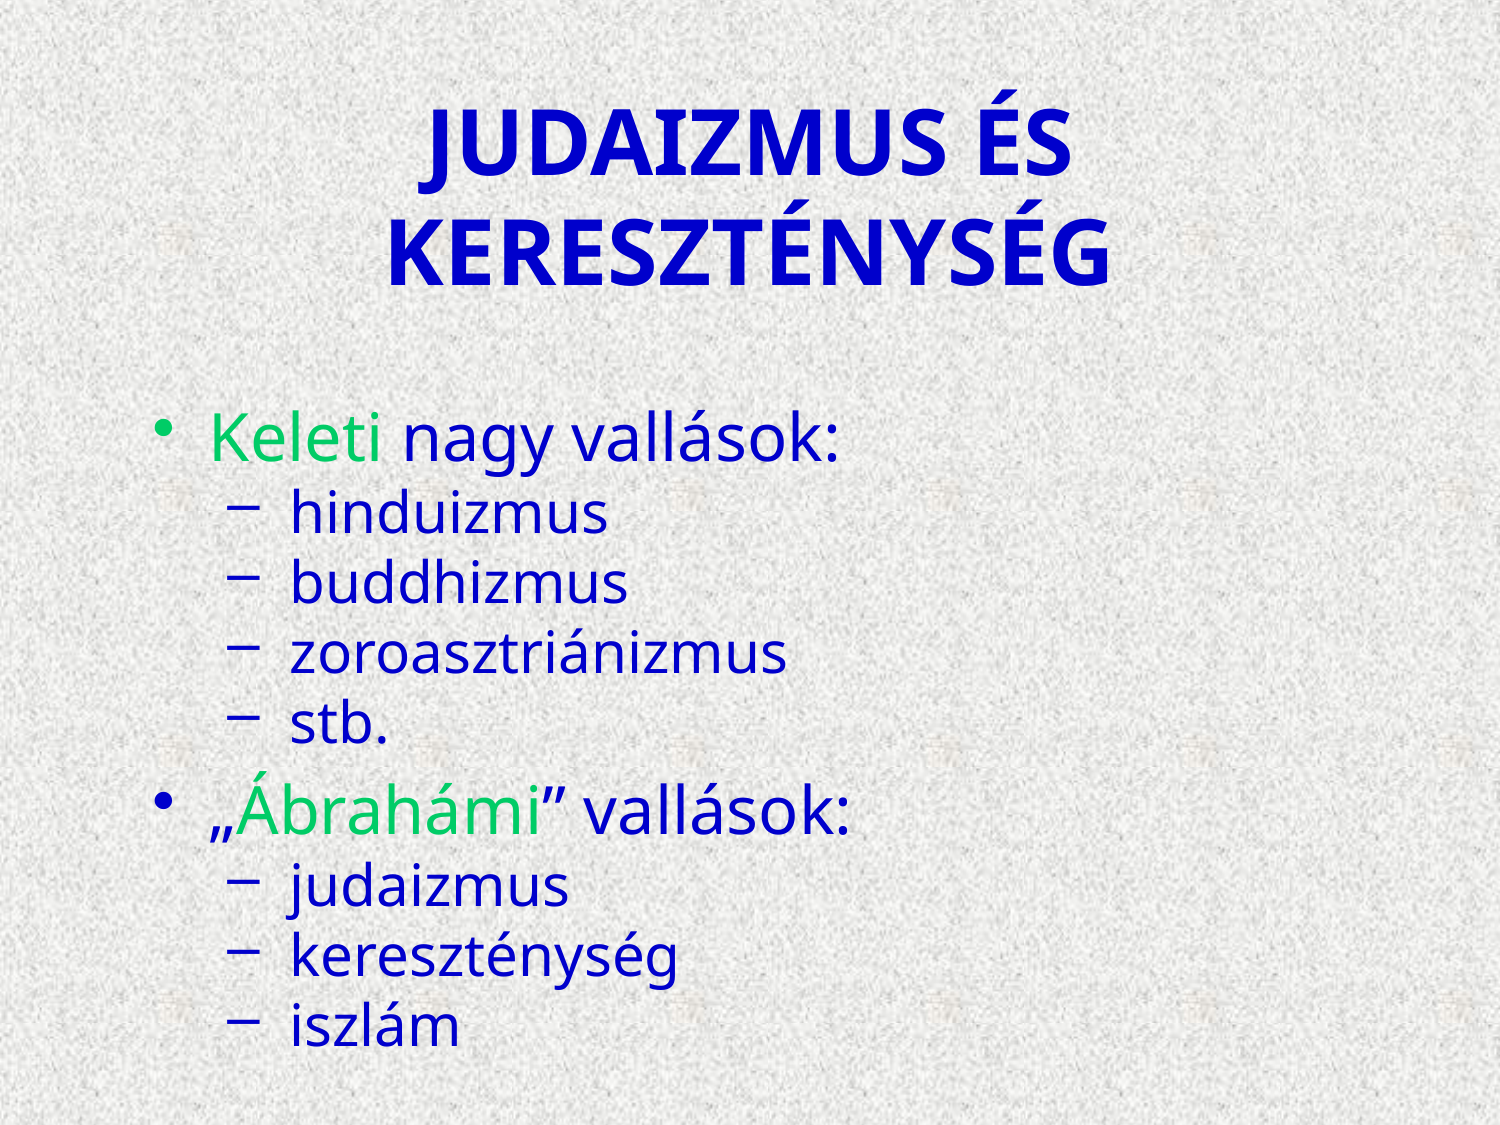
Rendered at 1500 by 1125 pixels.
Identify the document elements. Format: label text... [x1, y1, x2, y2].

list Keleti nagy vallások: hinduizmus buddhizmus zoroasztriánizmus stb. „Ábrahámi” vallások: judaizmus kereszténység iszlám [137, 387, 1413, 1063]
picture [0, 0, 1500, 1125]
title JUDAIZMUS ÉS KERESZTÉNYSÉG [112, 99, 1388, 288]
